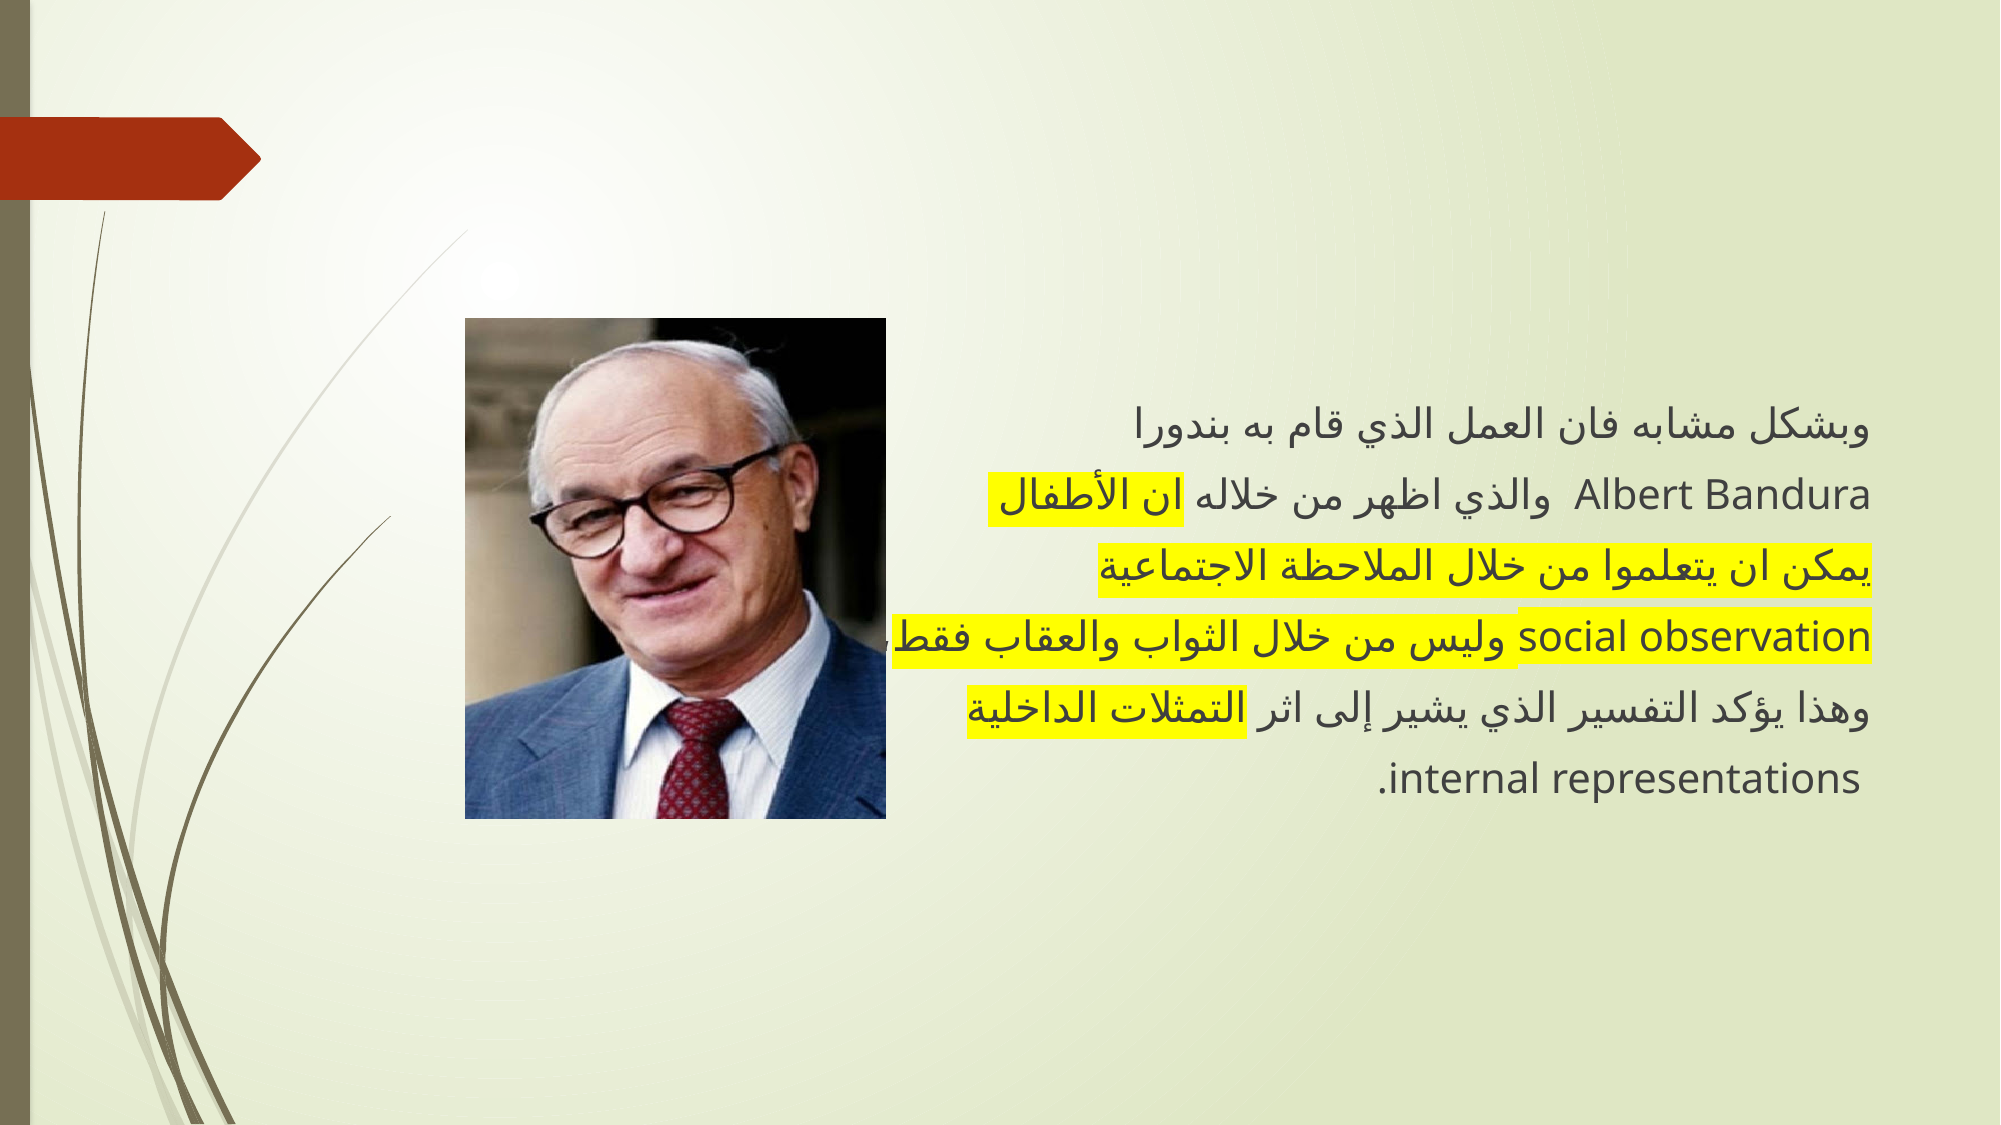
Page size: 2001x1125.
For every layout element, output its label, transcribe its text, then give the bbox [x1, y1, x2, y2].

picture [465, 318, 886, 819]
list وبشكل مشابه فان العمل الذي قام به بندورا Albert Bandura والذي اظهر من خلاله ان الأطفال يمكن ان يتعلموا من خلال الملاحظة الاجتماعية social observation وليس من خلال الثواب والعقاب فقط، وهذا يؤكد التفسير الذي يشير إلى اثر التمثلات الداخلية internal representations. [424, 318, 1888, 970]
